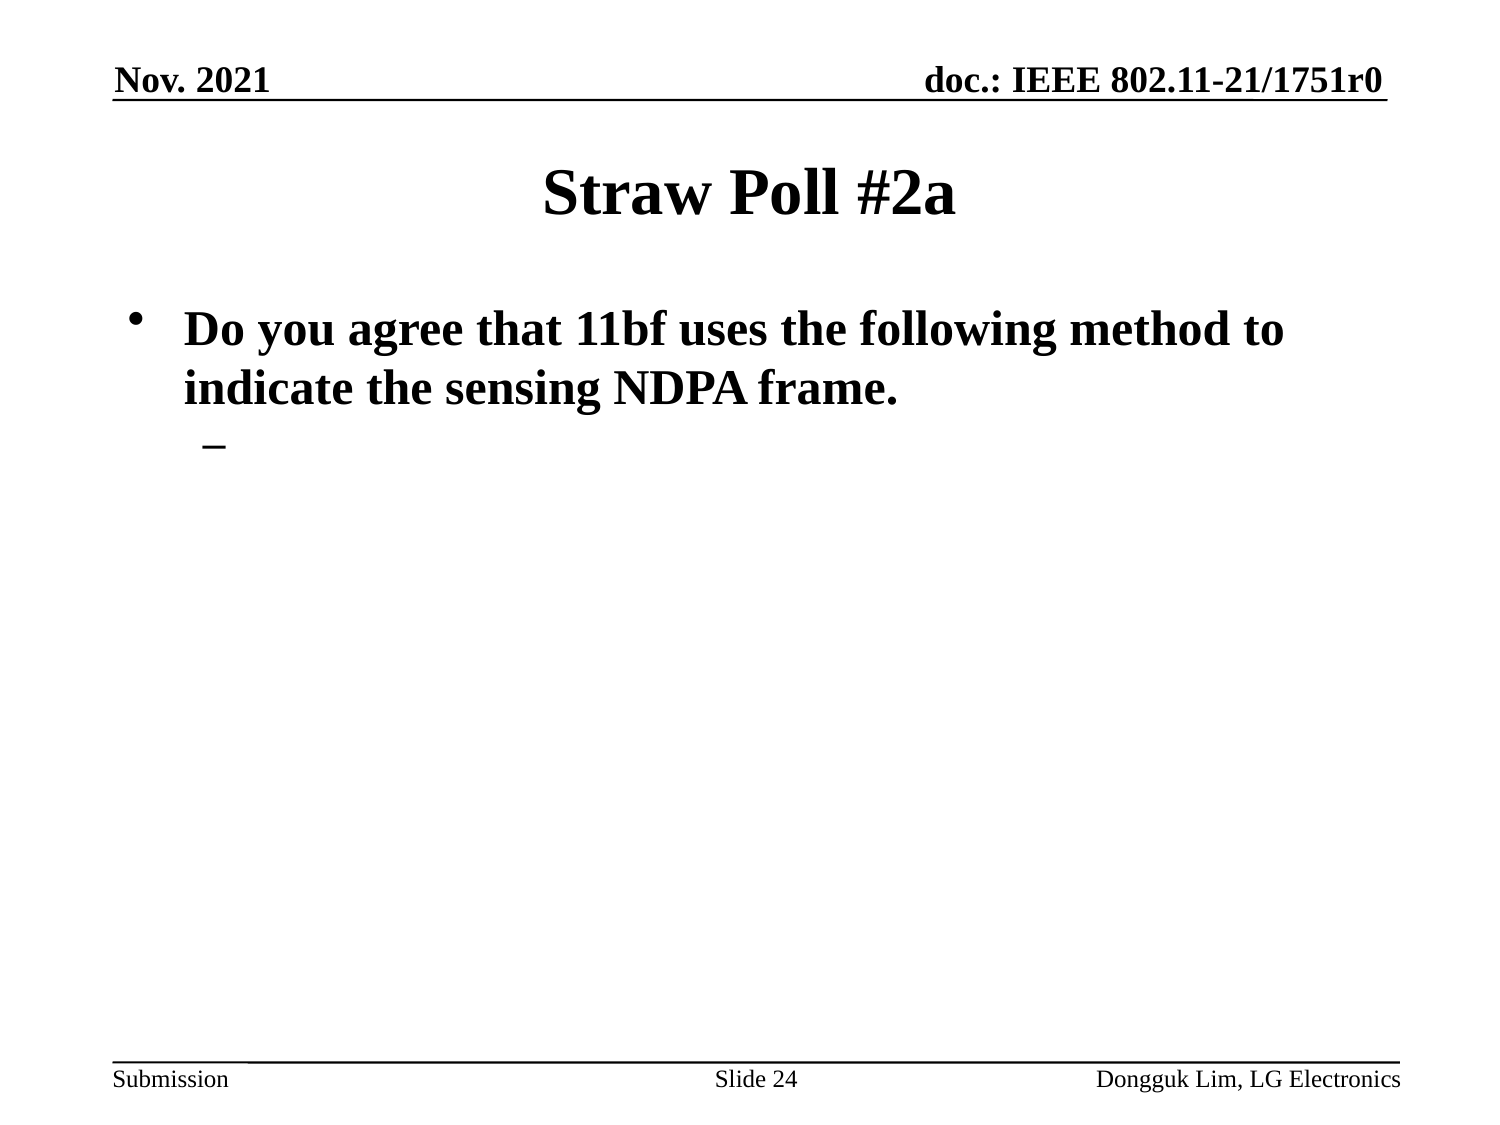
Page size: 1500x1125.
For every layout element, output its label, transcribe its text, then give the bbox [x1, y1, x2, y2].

slide_number Slide 24 [712, 1061, 800, 1093]
footer Dongguk Lim, LG Electronics [1092, 1061, 1402, 1093]
title Straw Poll #2a [112, 112, 1388, 263]
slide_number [114, 8, 273, 101]
list Do you agree that 11bf uses the following method to indicate the sensing NDPA frame. [112, 287, 1388, 1000]
